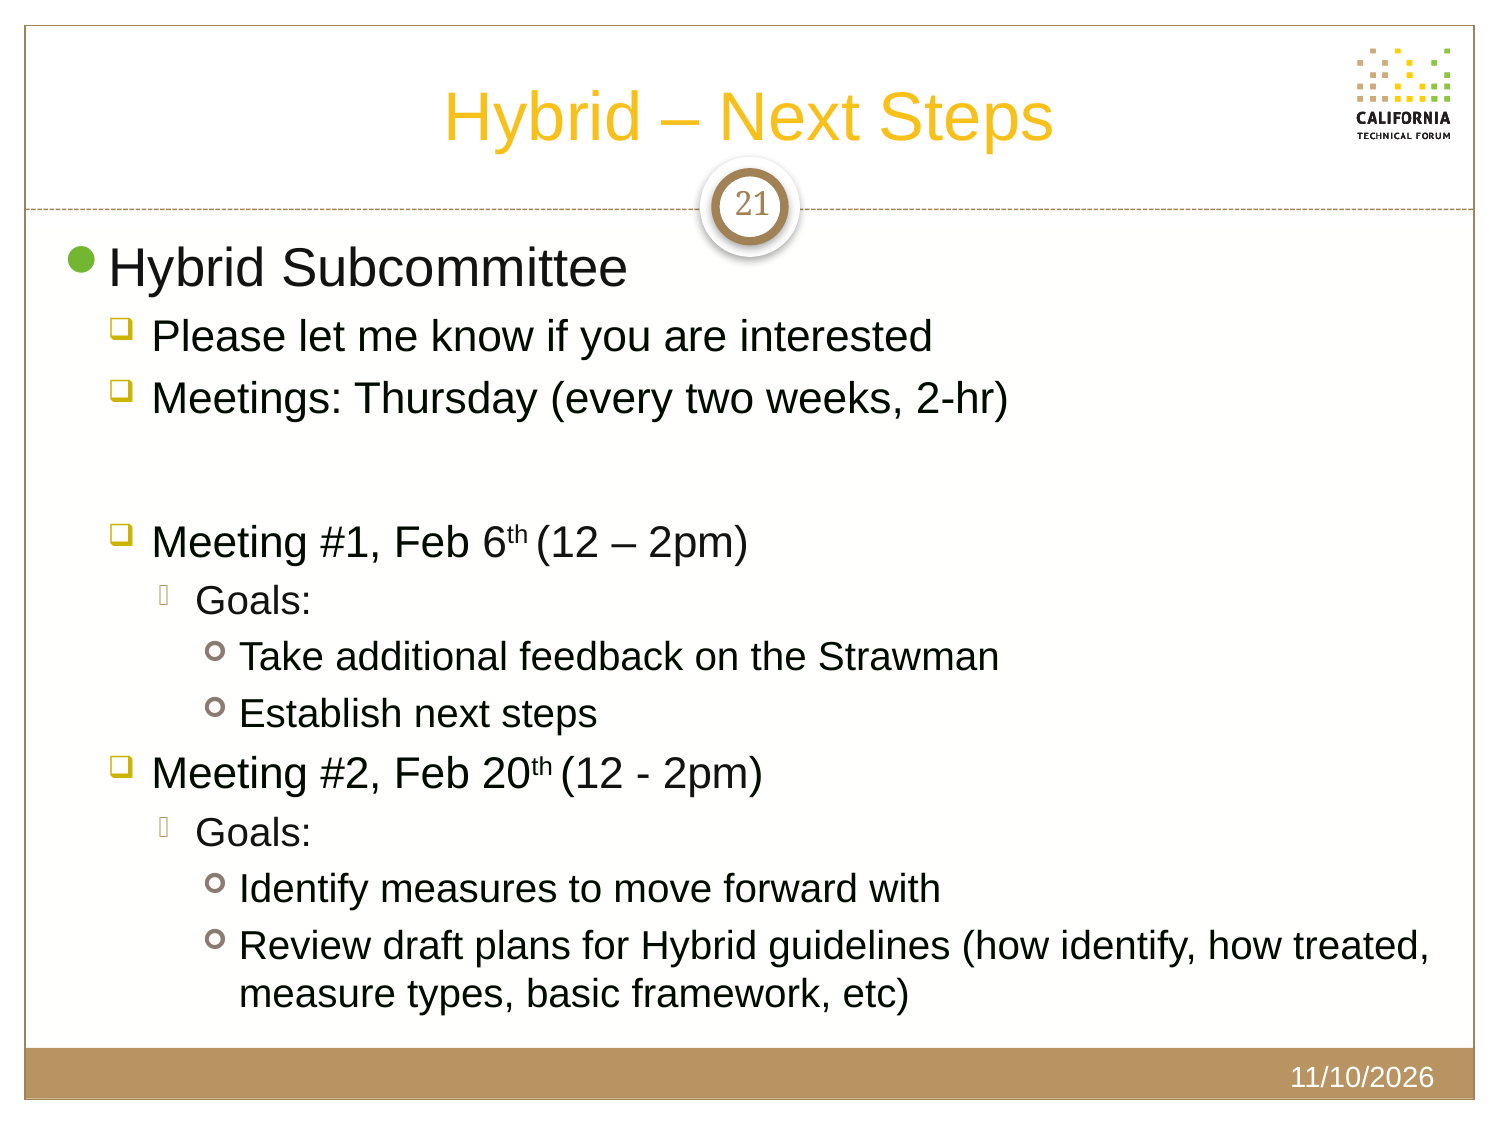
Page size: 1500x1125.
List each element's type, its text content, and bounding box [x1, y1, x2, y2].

picture [1299, 24, 1500, 163]
slide_number 21 [715, 168, 791, 224]
list Hybrid Subcommittee Please let me know if you are interested Meetings: Thursday (every two weeks, 2-hr) Meeting #1, Feb 6th (12 – 2pm) Goals: Take additional feedback on the Strawman Establish next steps Meeting #2, Feb 20th (12 - 2pm) Goals: Identify measures to move forward with Review draft plans for Hybrid guidelines (how identify, how treated, measure types, basic framework, etc) [49, 224, 1469, 1025]
title Hybrid – Next Steps [49, 37, 1450, 162]
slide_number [950, 1050, 1450, 1111]
